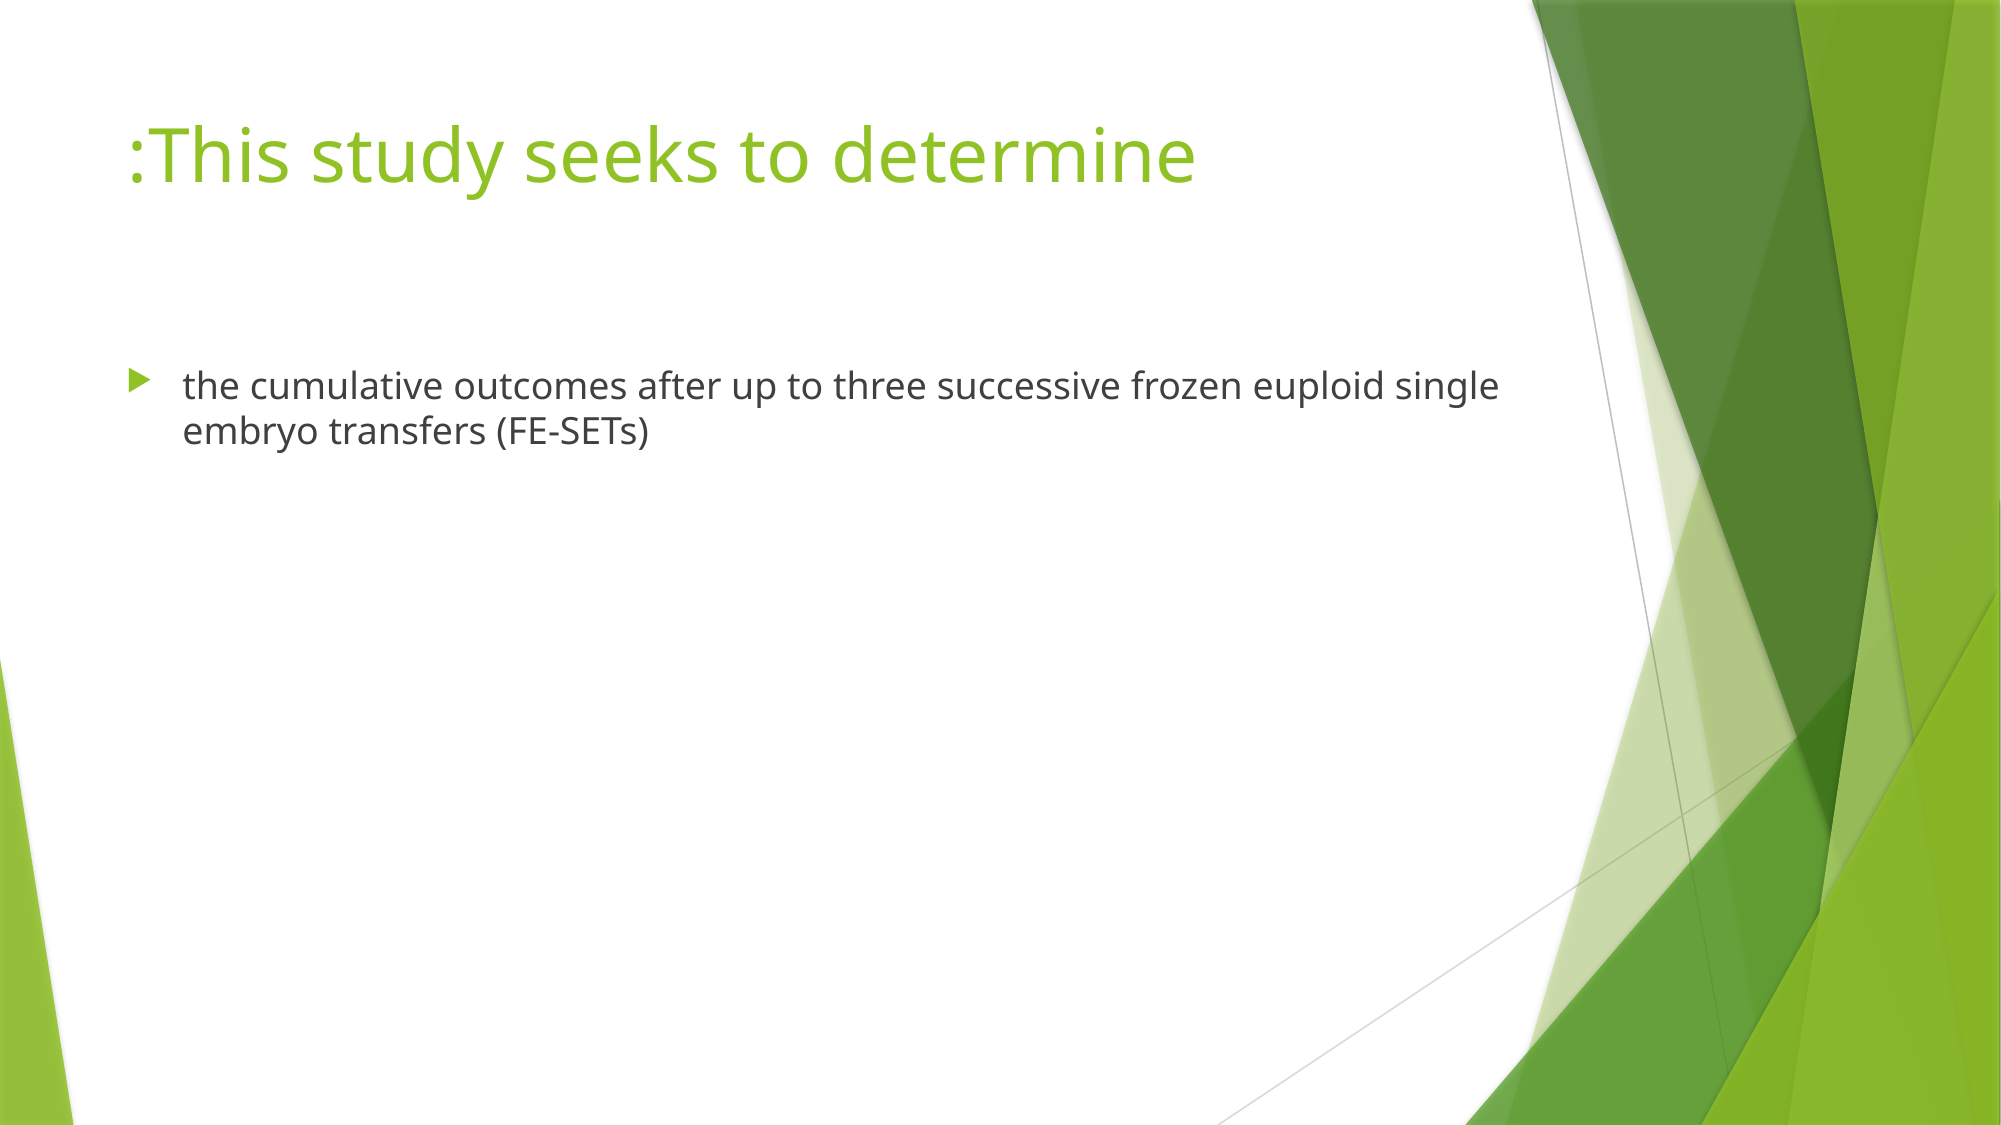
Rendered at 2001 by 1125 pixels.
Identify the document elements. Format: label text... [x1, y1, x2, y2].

list the cumulative outcomes after up to three successive frozen euploid single embryo transfers (FE-SETs) [111, 354, 1522, 992]
title This study seeks to determine: [111, 99, 1522, 317]
